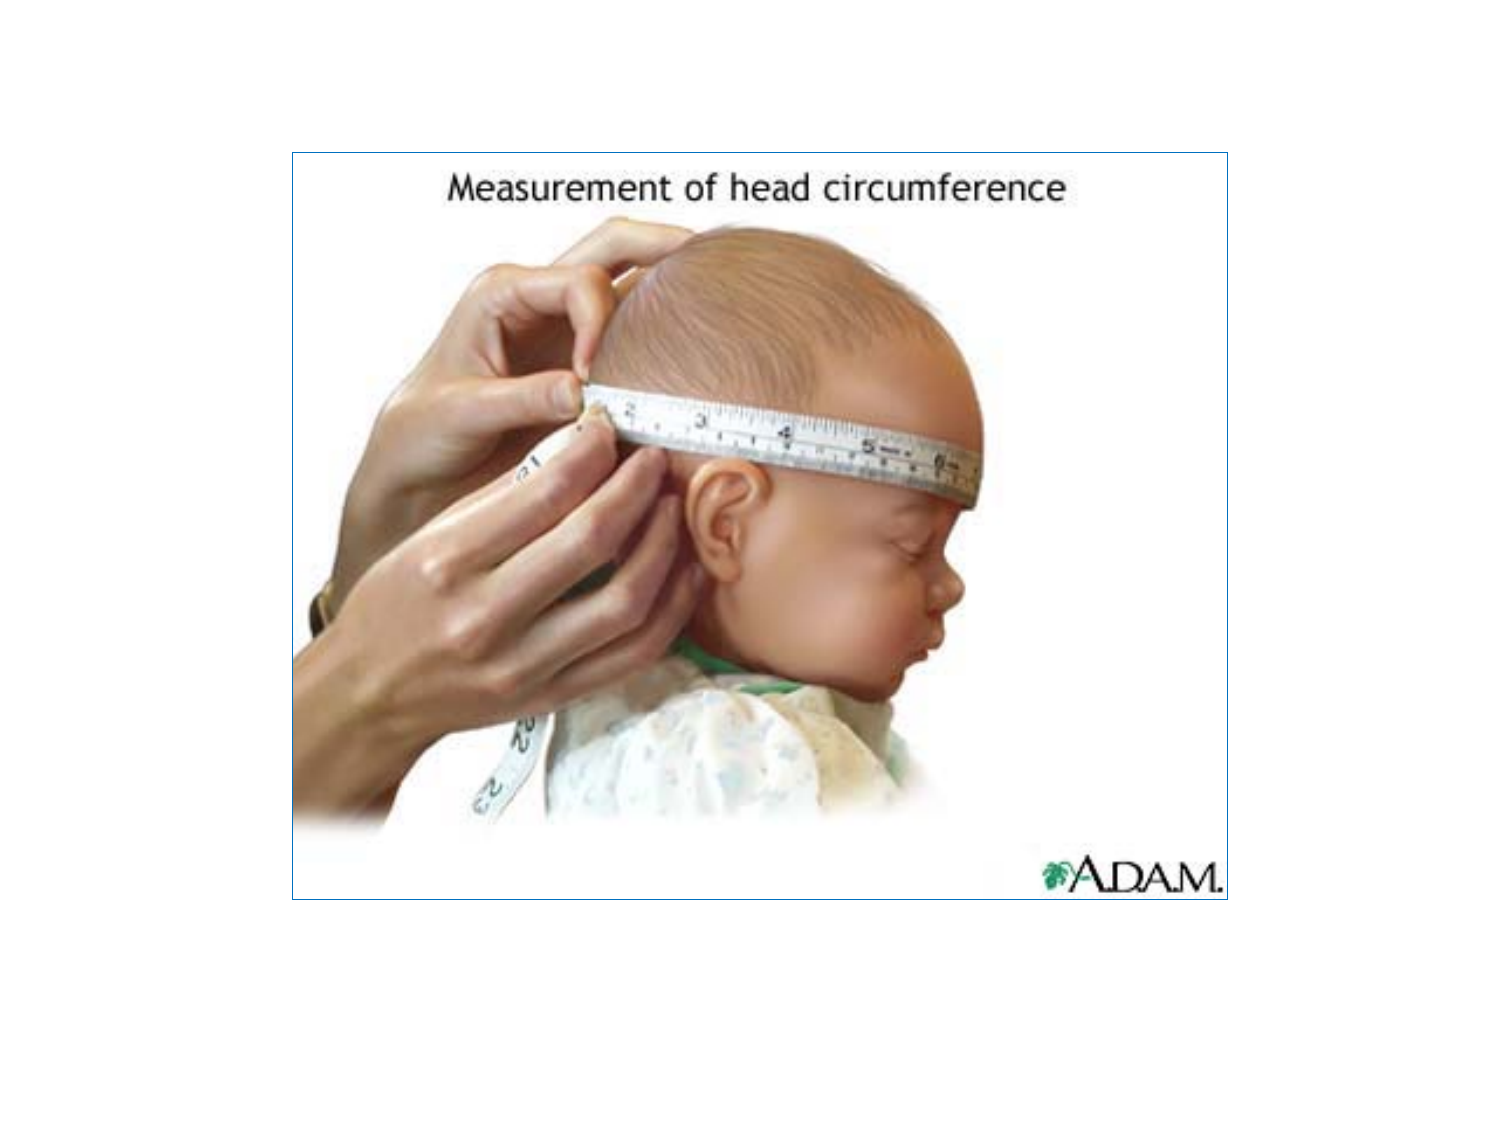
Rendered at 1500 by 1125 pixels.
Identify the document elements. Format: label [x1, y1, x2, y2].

list [292, 152, 1228, 901]
